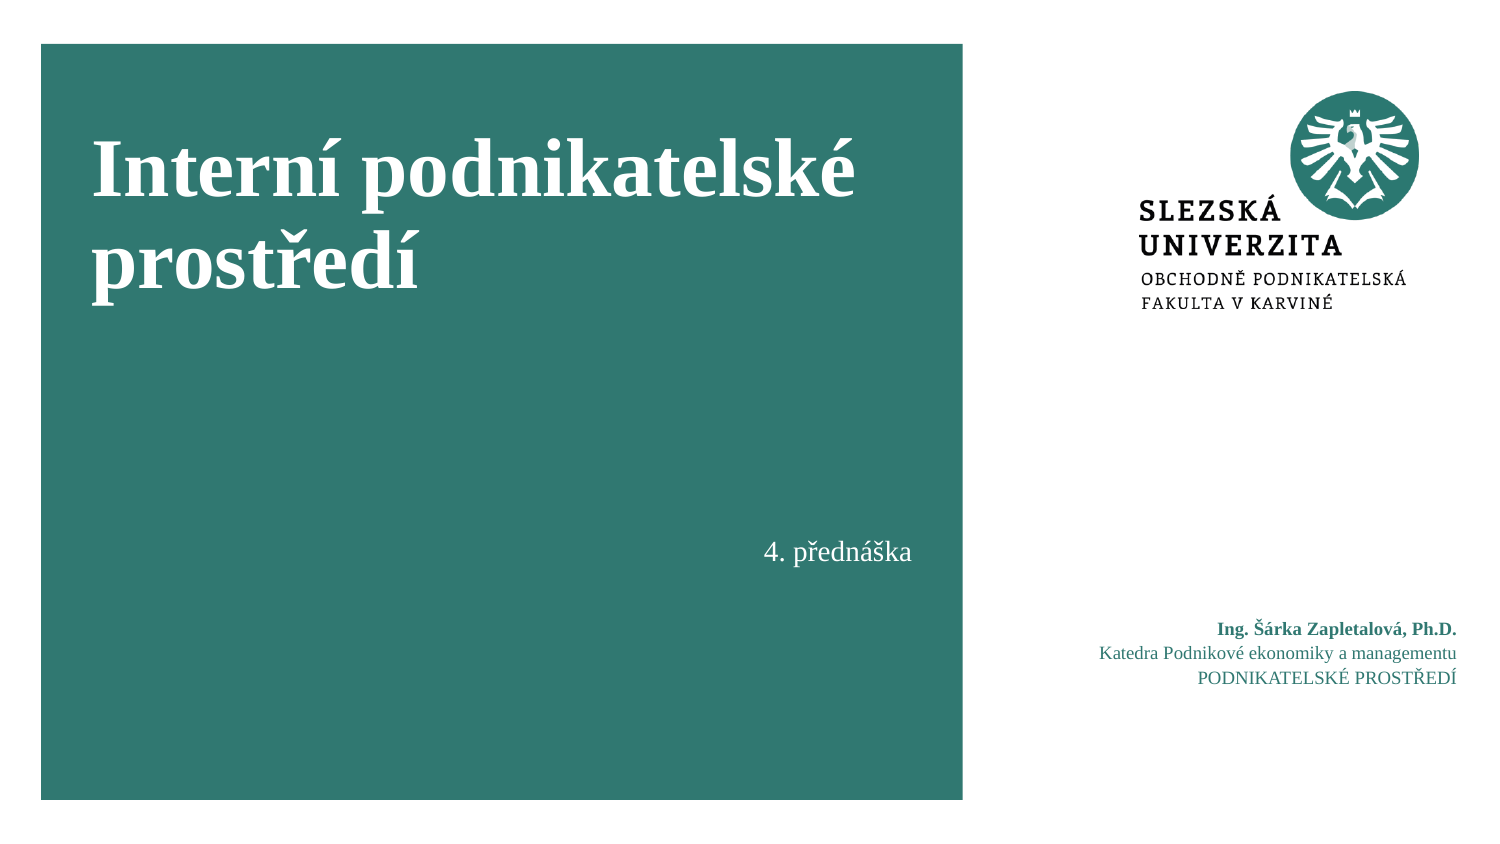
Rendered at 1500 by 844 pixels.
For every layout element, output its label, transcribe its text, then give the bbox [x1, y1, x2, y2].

picture [1139, 90, 1419, 309]
text_box [39, 42, 965, 802]
subtitle 4. přednáška [289, 528, 928, 753]
text_box Ing. Šárka Zapletalová, Ph.D. Katedra Podnikové ekonomiky a managementu PODNIKATELSKÉ PROSTŘEDÍ [1080, 610, 1472, 800]
title Interní podnikatelské prostředí [76, 114, 916, 470]
